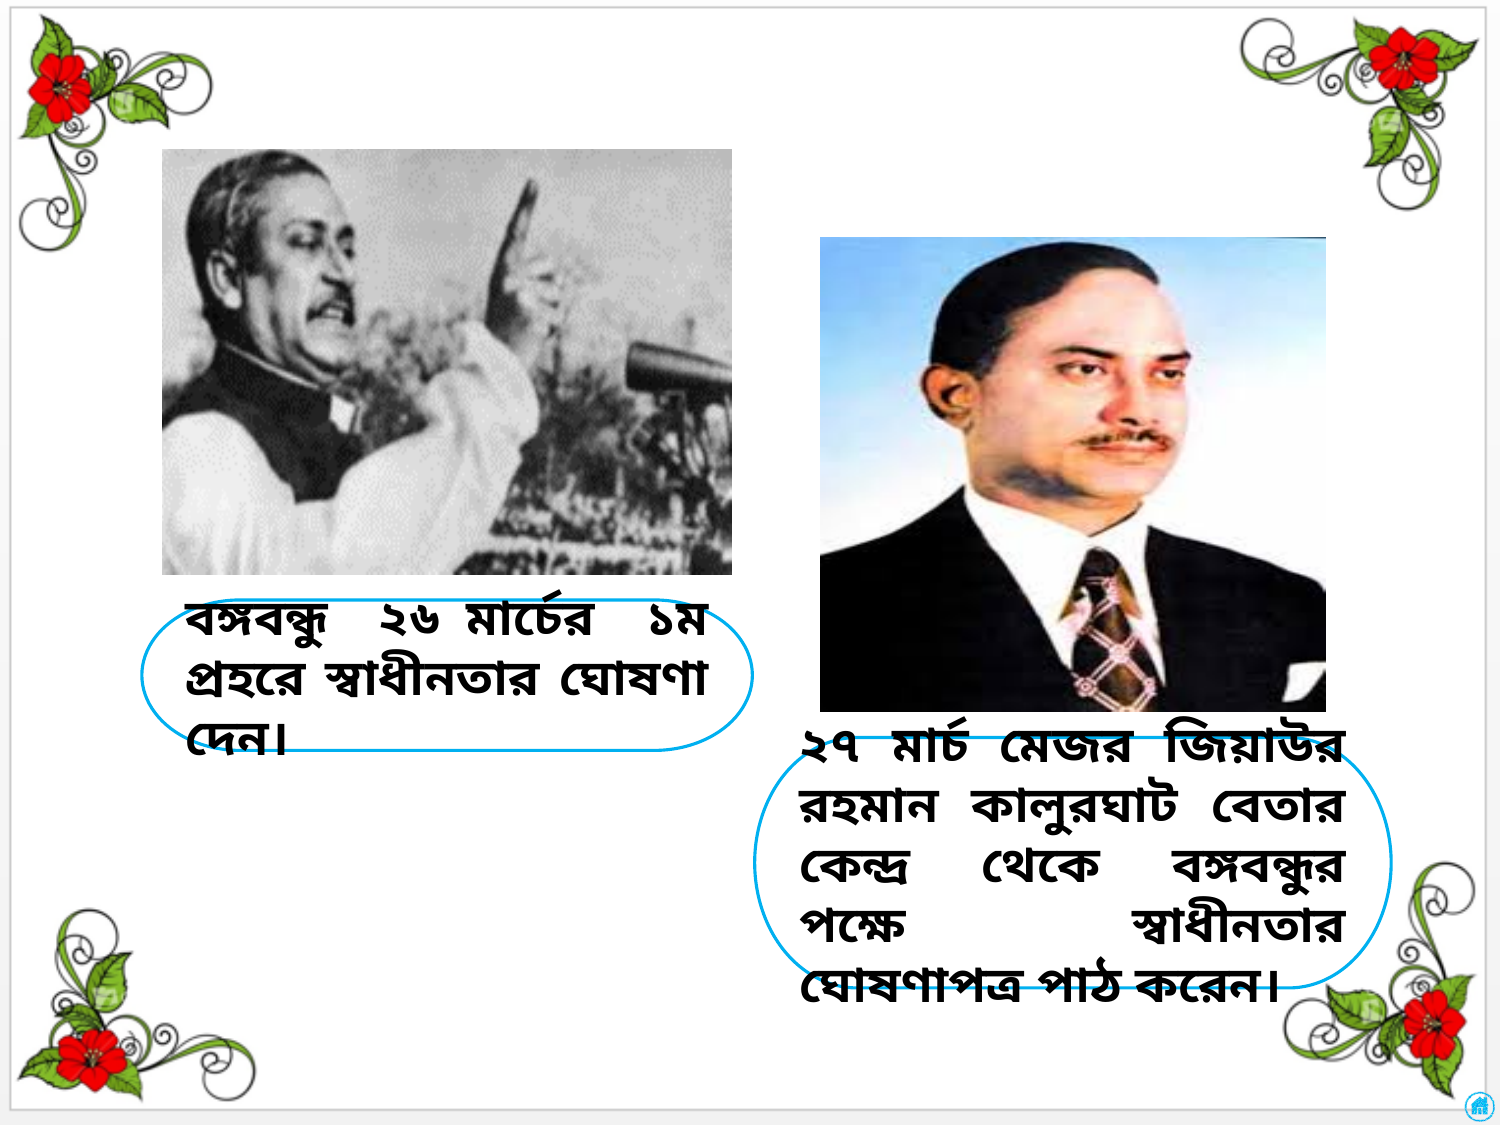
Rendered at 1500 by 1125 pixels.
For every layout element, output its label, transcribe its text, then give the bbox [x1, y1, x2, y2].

text_box বঙ্গবন্ধু ২৬ মার্চের ১ম প্রহরে স্বাধীনতার ঘোষণা দেন। [140, 598, 754, 752]
text_box ২৭ মার্চ মেজর জিয়াউর রহমান কালুরঘাট বেতার কেন্দ্র থেকে বঙ্গবন্ধুর পক্ষে স্বাধীনতার ঘোষণাপত্র পাঠ করেন। [753, 736, 1393, 989]
picture [0, 0, 1500, 1125]
